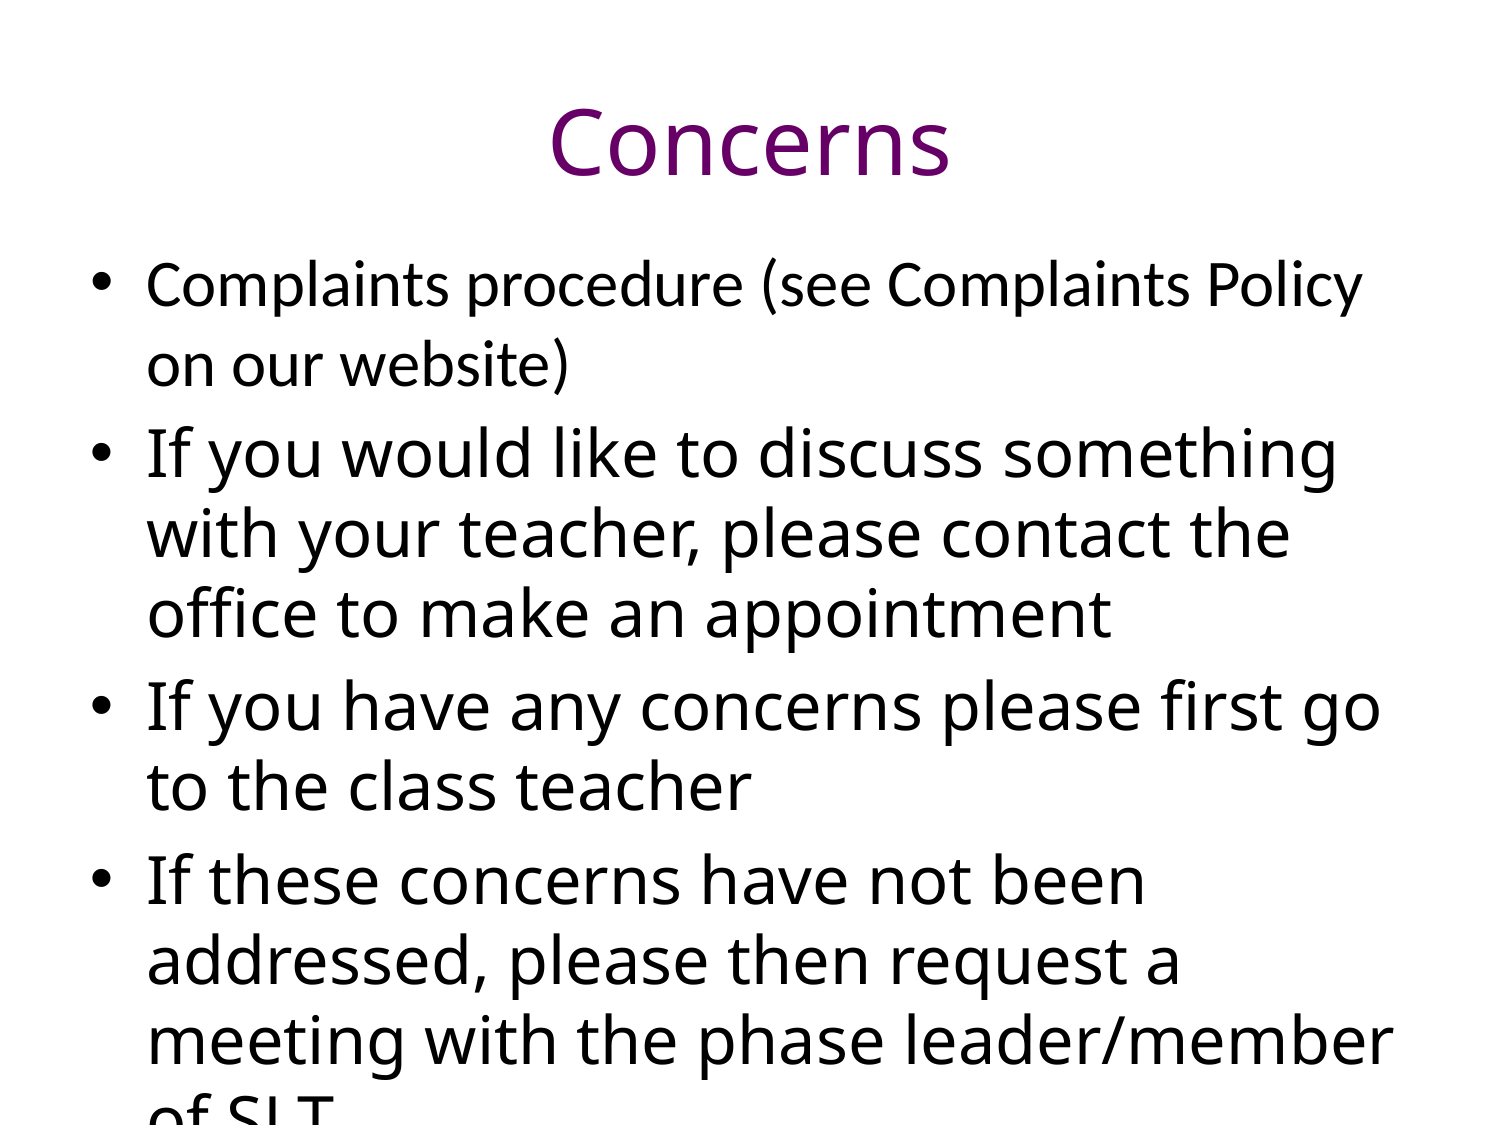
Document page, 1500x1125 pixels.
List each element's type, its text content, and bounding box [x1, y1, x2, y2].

list Complaints procedure (see Complaints Policy on our website) [74, 232, 1426, 976]
text_box If you would like to discuss something with your teacher, please contact the office to make an appointment If you have any concerns please first go to the class teacher If these concerns have not been addressed, please then request a meeting with the phase leader/member of SLT [74, 403, 1425, 994]
title Concerns [74, 44, 1426, 232]
